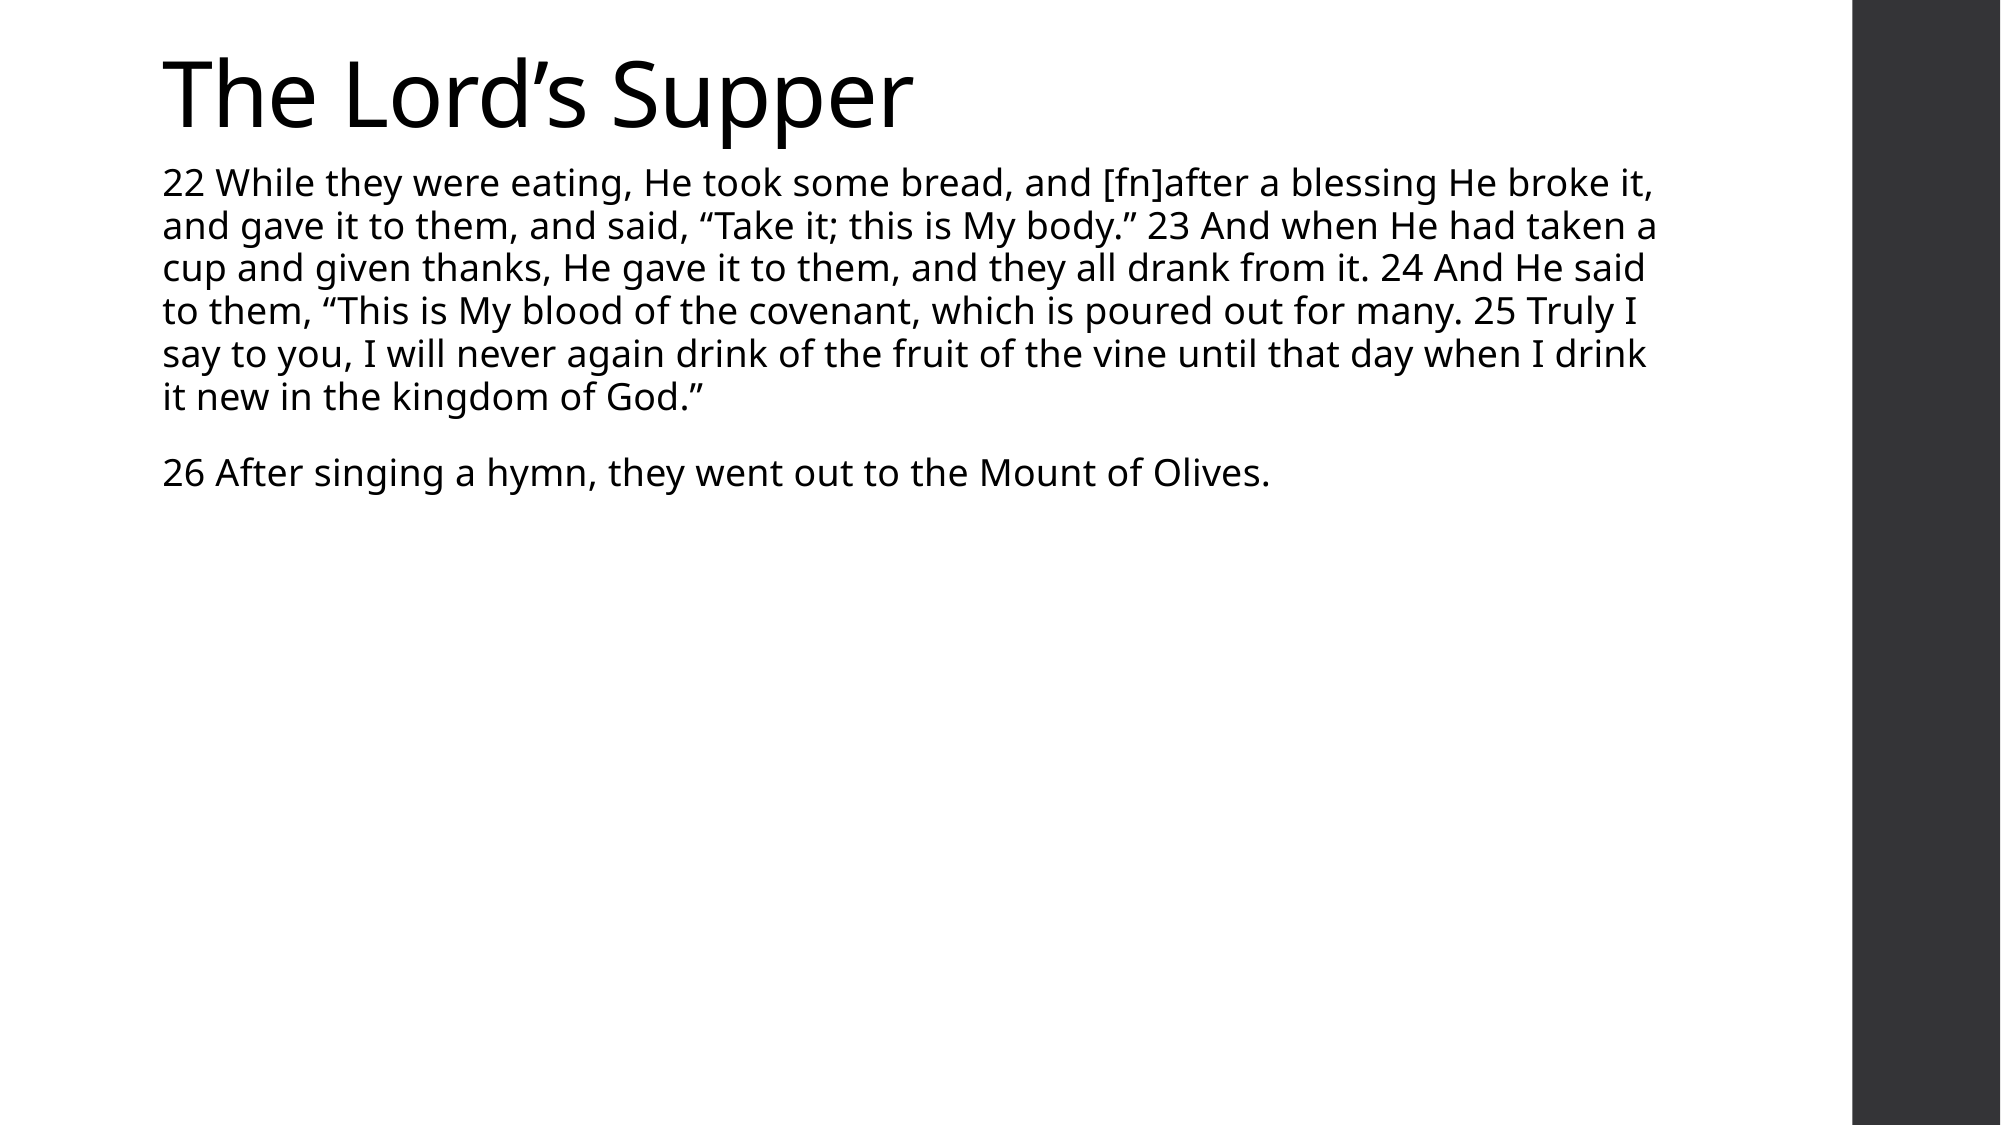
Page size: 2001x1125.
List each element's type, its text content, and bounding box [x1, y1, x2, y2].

text_box 22 While they were eating, He took some bread, and [fn]after a blessing He broke it, and gave it to them, and said, “Take it; this is My body.” 23 And when He had taken a cup and given thanks, He gave it to them, and they all drank from it. 24 And He said to them, “This is My blood of the covenant, which is poured out for many. 25 Truly I say to you, I will never again drink of the fruit of the vine until that day when I drink it new in the kingdom of God.” 26 After singing a hymn, they went out to the Mount of Olives. [147, 154, 1685, 541]
title The Lord’s Supper [147, 30, 1738, 155]
